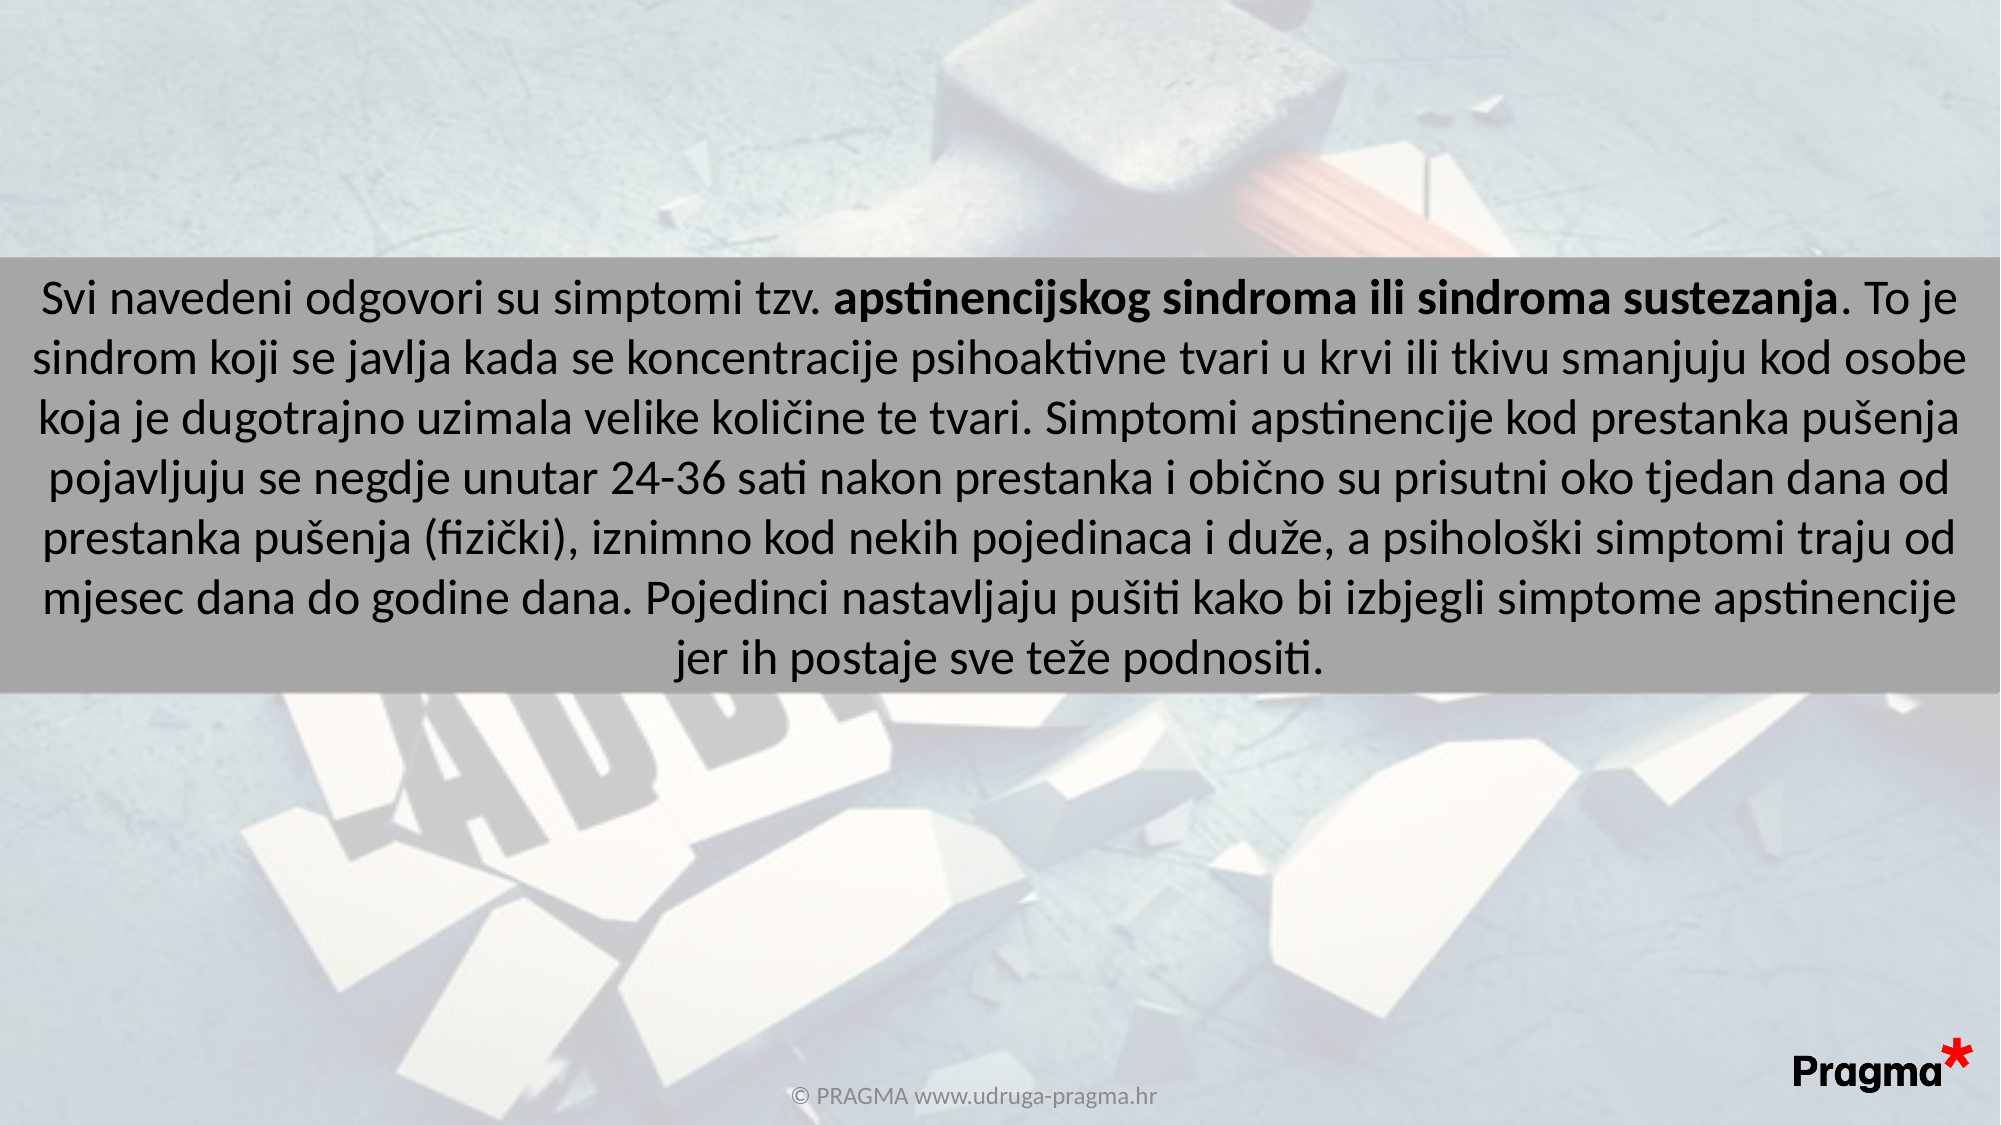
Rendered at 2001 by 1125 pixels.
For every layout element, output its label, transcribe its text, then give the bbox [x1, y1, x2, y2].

text_box Svi navedeni odgovori su simptomi tzv. apstinencijskog sindroma ili sindroma sustezanja. To je sindrom koji se javlja kada se koncentracije psihoaktivne tvari u krvi ili tkivu smanjuju kod osobe koja je dugotrajno uzimala velike količine te tvari. Simptomi apstinencije kod prestanka pušenja pojavljuju se negdje unutar 24-36 sati nakon prestanka i obično su prisutni oko tjedan dana od prestanka pušenja (fizički), iznimno kod nekih pojedinaca i duže, a psihološki simptomi traju od mjesec dana do godine dana. Pojedinci nastavljaju pušiti kako bi izbjegli simptome apstinencije jer ih postaje sve teže podnositi. [0, 257, 2000, 693]
picture [1789, 1027, 1978, 1103]
footer © PRAGMA www.udruga-pragma.hr [736, 1064, 1212, 1125]
